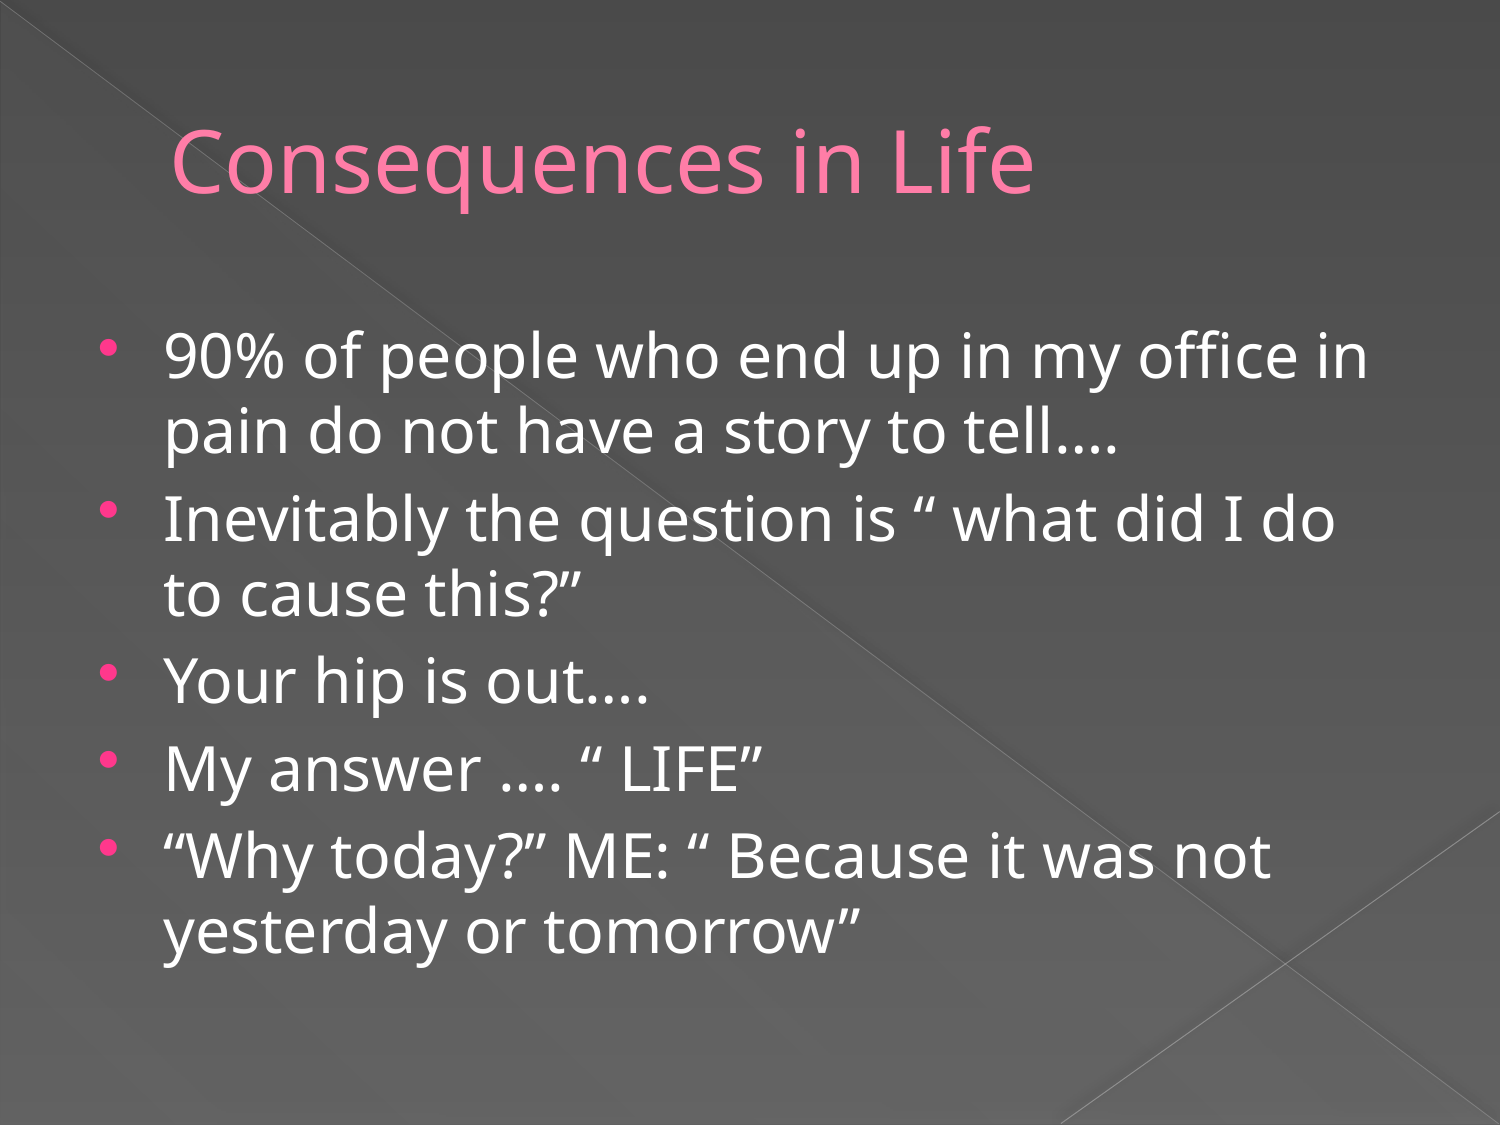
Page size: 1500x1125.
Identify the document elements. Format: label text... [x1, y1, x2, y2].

title Consequences in Life [75, 43, 1425, 274]
list 90% of people who end up in my office in pain do not have a story to tell…. Inevitably the question is “ what did I do to cause this?” Your hip is out…. My answer …. “ LIFE” “Why today?” ME: “ Because it was not yesterday or tomorrow” [75, 308, 1425, 1059]
